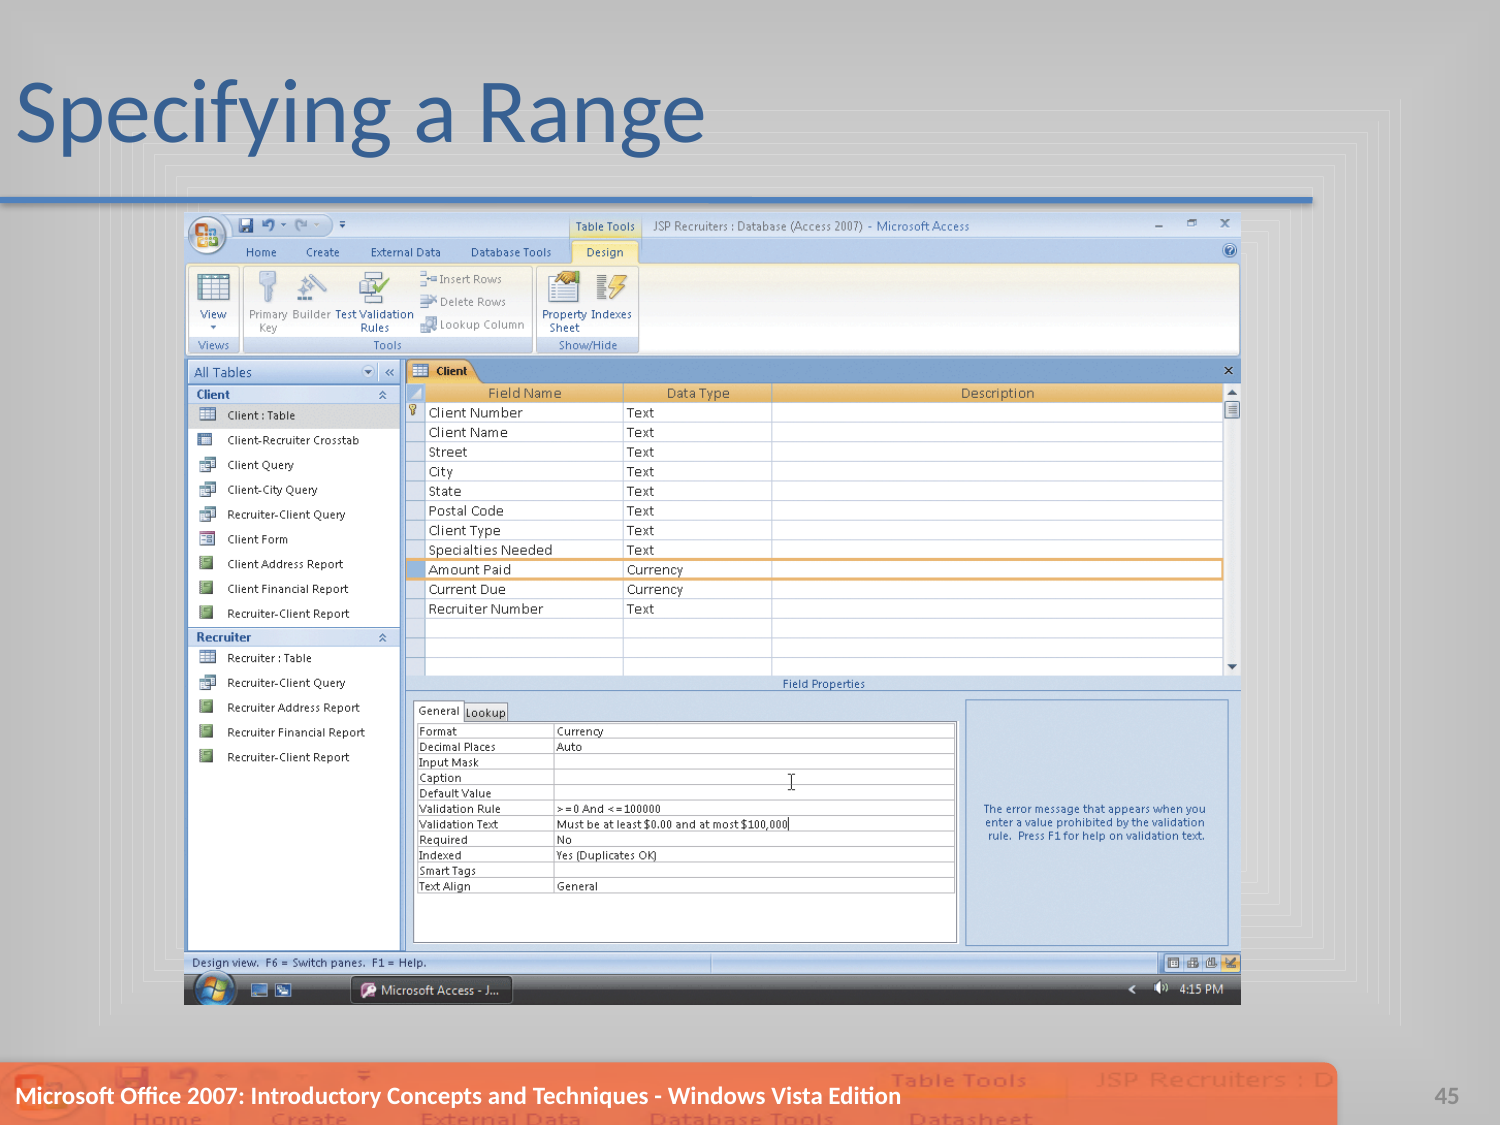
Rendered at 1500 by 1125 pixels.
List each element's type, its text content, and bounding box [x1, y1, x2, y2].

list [183, 212, 1241, 1006]
title Specifying a Range [0, 12, 1425, 200]
slide_number 45 [1400, 1065, 1475, 1125]
picture [0, 1062, 1338, 1125]
footer Microsoft Office 2007: Introductory Concepts and Techniques - Windows Vista Edition [0, 1065, 1300, 1125]
